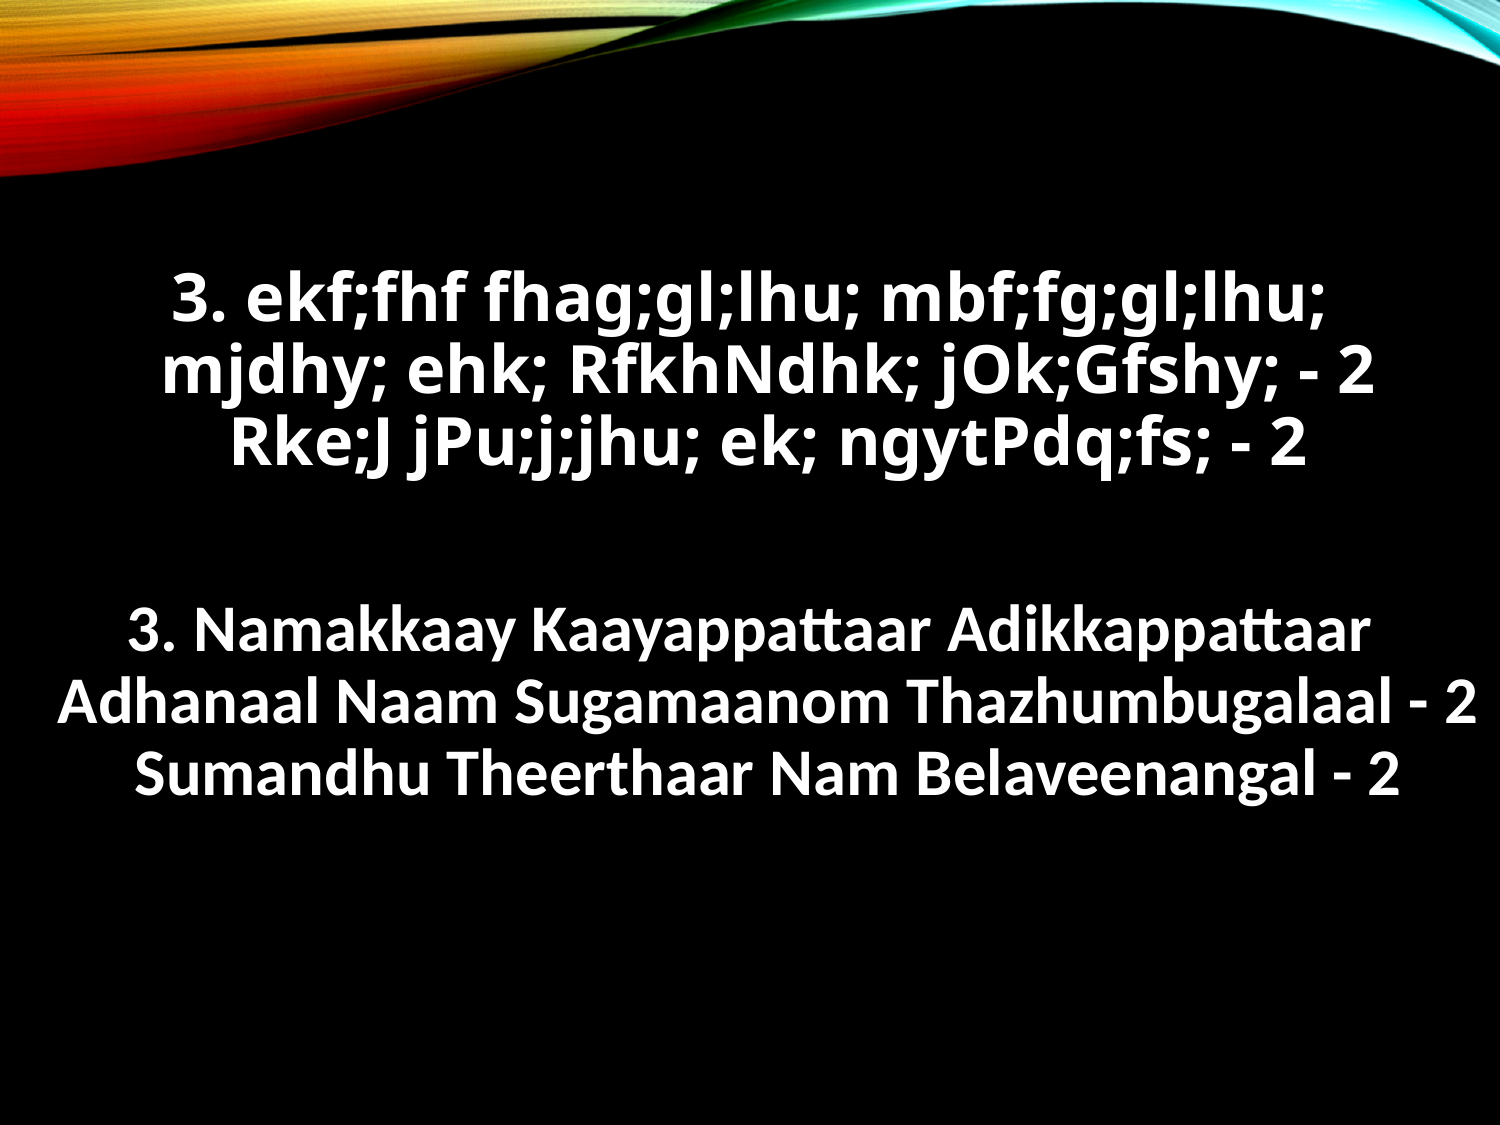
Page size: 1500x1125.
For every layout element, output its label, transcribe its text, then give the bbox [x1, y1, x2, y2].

picture [0, 0, 1500, 62]
list 3. ekf;fhf fhag;gl;lhu; mbf;fg;gl;lhu; mjdhy; ehk; RfkhNdhk; jOk;Gfshy; - 2 Rke;J jPu;j;jhu; ek; ngytPdq;fs; - 2 3. Namakkaay Kaayappattaar Adikkappattaar Adhanaal Naam Sugamaanom Thazhumbugalaal - 2 Sumandhu Theerthaar Nam Belaveenangal - 2 [0, 62, 1500, 1005]
